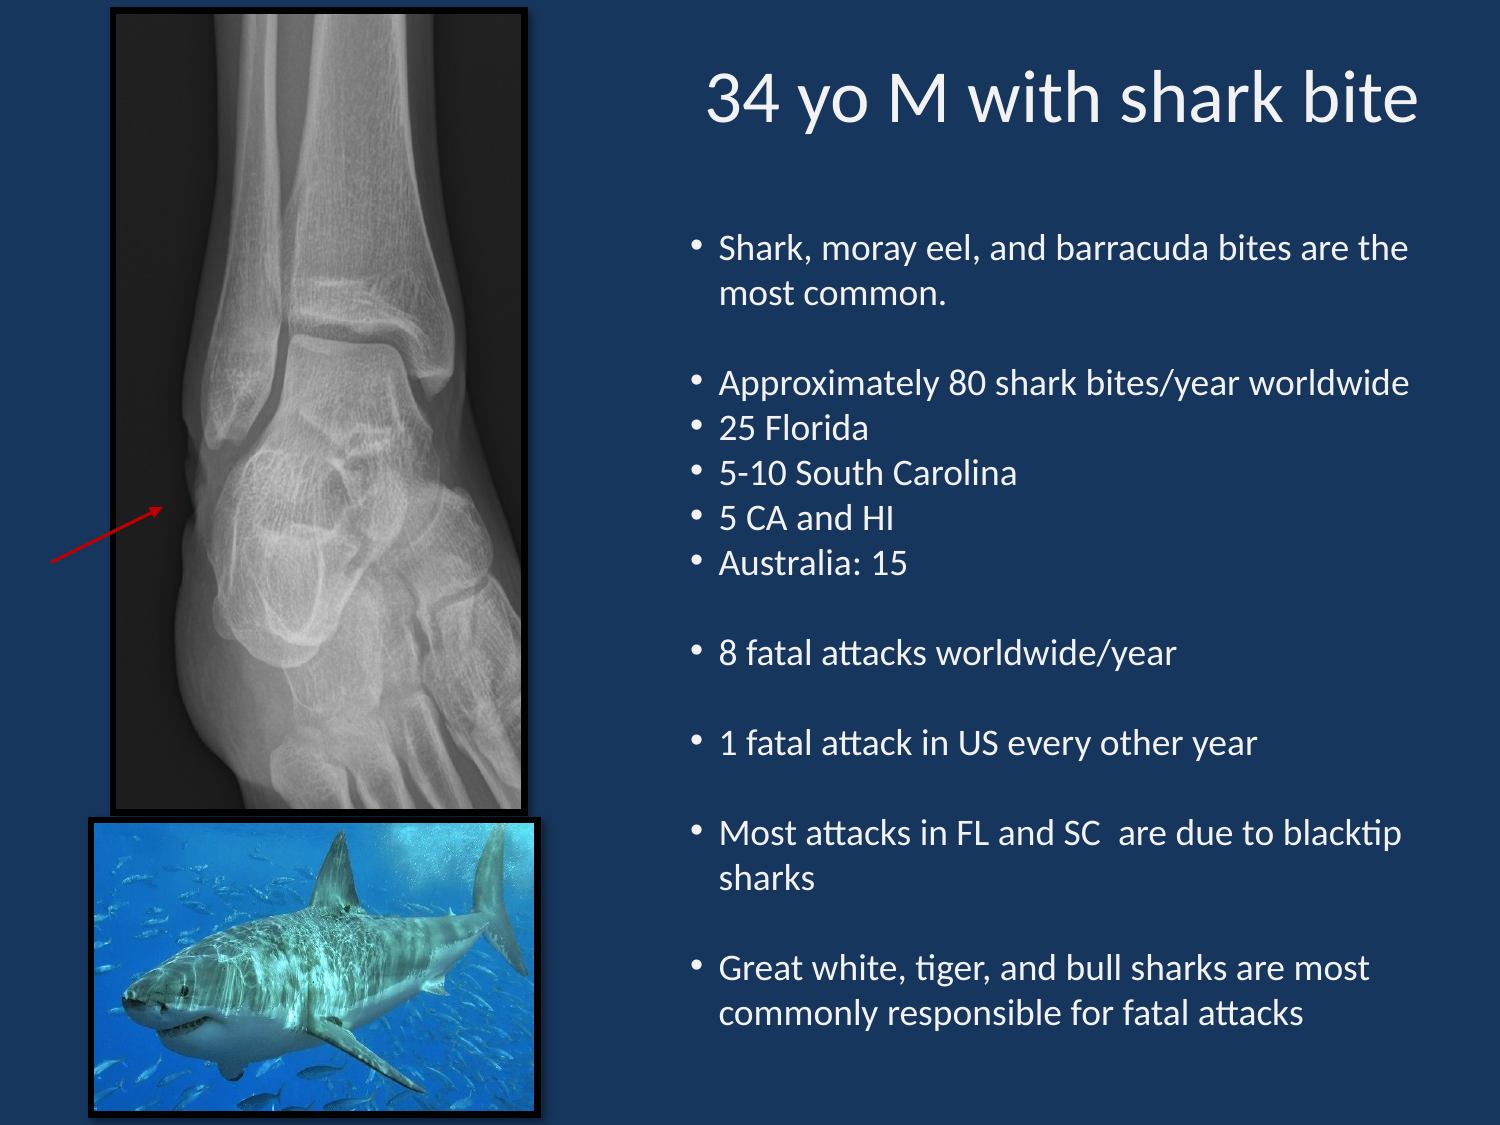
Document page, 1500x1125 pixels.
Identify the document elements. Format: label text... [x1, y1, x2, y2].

text_box Shark, moray eel, and barracuda bites are the most common. Approximately 80 shark bites/year worldwide 25 Florida 5-10 South Carolina 5 CA and HI Australia: 15 8 fatal attacks worldwide/year 1 fatal attack in US every other year Most attacks in FL and SC are due to blacktip sharks Great white, tiger, and bull sharks are most commonly responsible for fatal attacks [675, 186, 1467, 730]
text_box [50, 506, 163, 563]
title 34 yo M with shark bite [658, 0, 1467, 186]
picture [93, 822, 535, 1112]
picture [115, 13, 522, 810]
